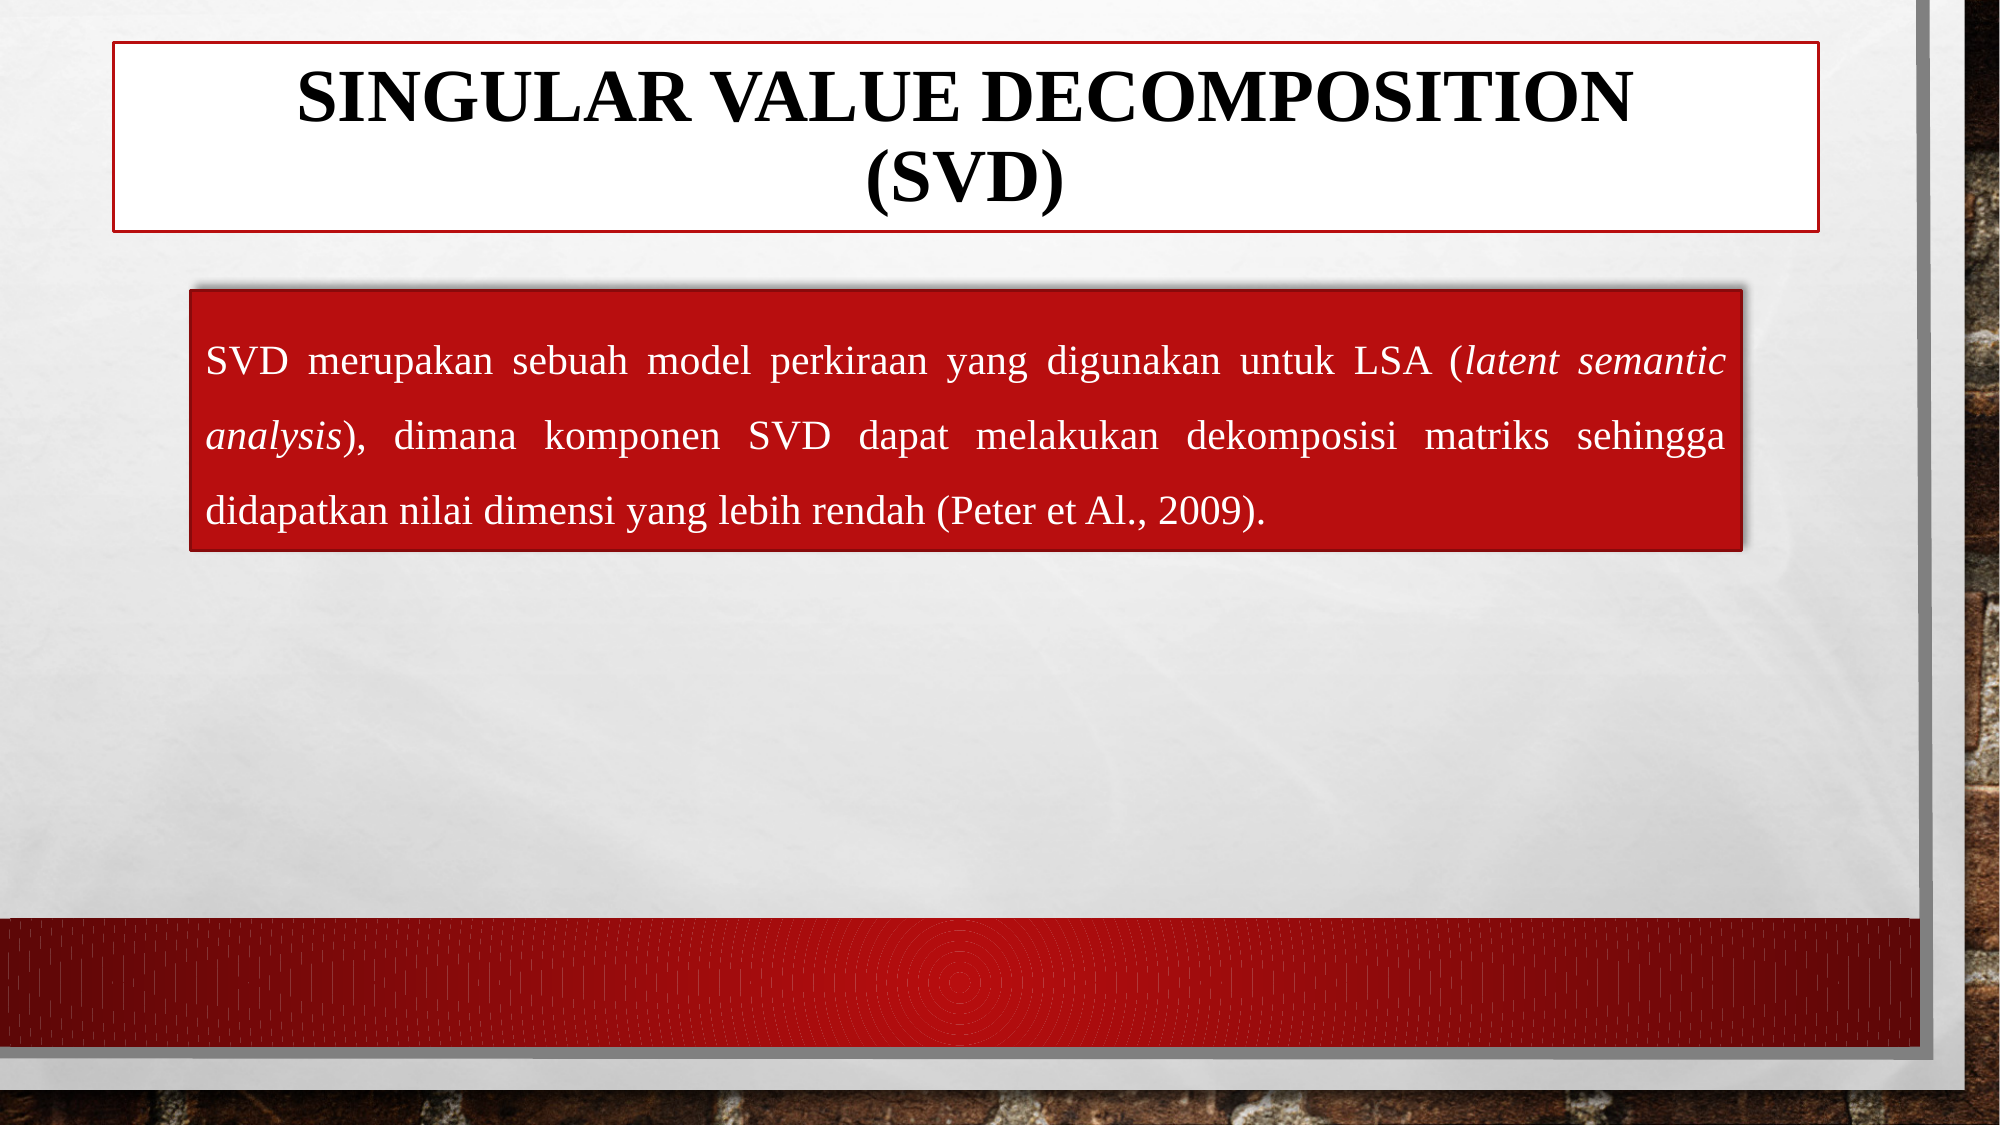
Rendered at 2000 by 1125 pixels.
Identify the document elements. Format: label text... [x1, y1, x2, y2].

list SVD merupakan sebuah model perkiraan yang digunakan untuk LSA (latent semantic analysis), dimana komponen SVD dapat melakukan dekomposisi matriks sehingga didapatkan nilai dimensi yang lebih rendah (Peter et Al., 2009). [189, 289, 1743, 552]
title Singular Value Decomposition (SVD) [112, 41, 1820, 233]
picture [0, 0, 2000, 1125]
